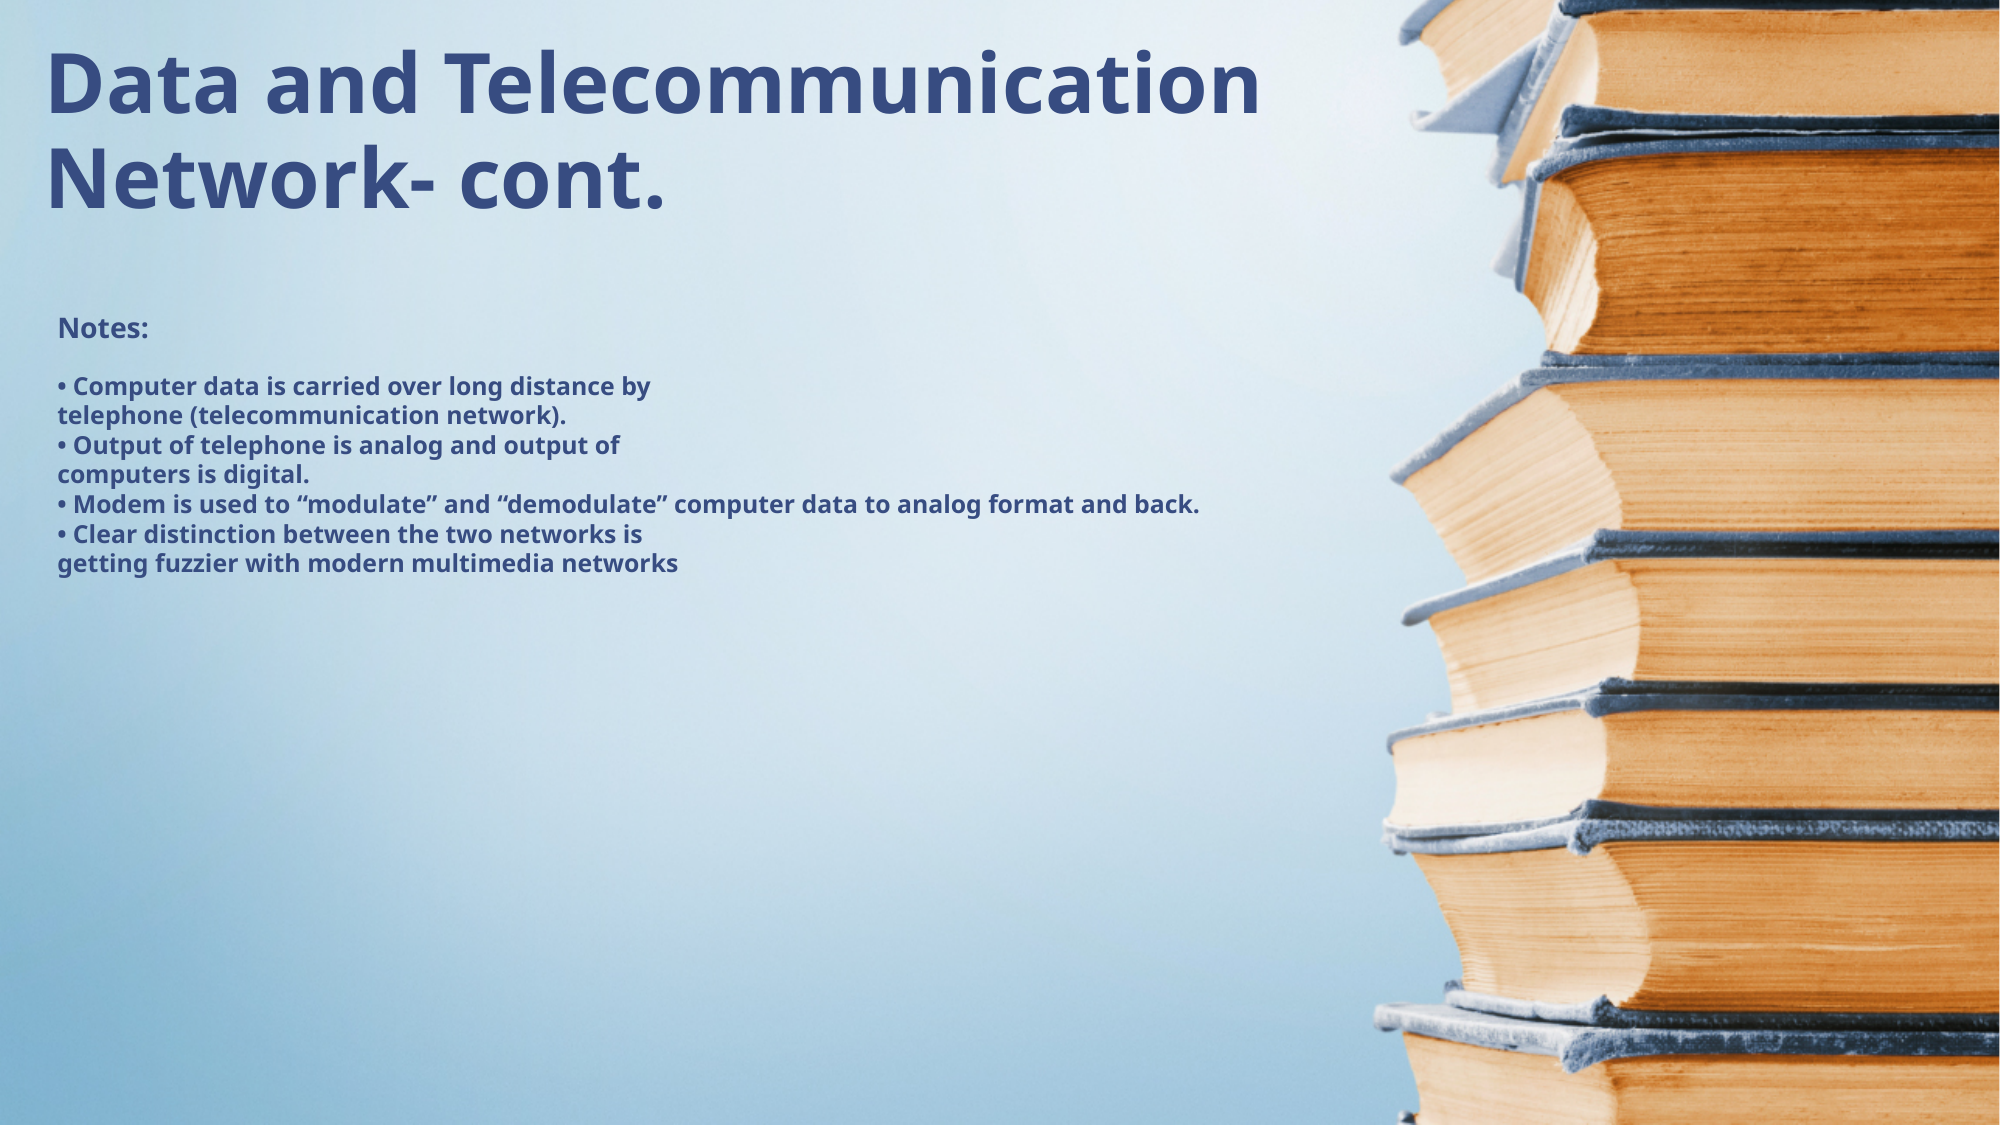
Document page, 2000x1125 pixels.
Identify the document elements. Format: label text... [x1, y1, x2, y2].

title Notes: • Computer data is carried over long distance by telephone (telecommunication network). • Output of telephone is analog and output of computers is digital. • Modem is used to “modulate” and “demodulate” computer data to analog format and back. • Clear distinction between the two networks is getting fuzzier with modern multimedia networks [37, 299, 1263, 617]
list Data and Telecommunication Network- cont. [24, 24, 1425, 238]
picture [0, 0, 2000, 1125]
